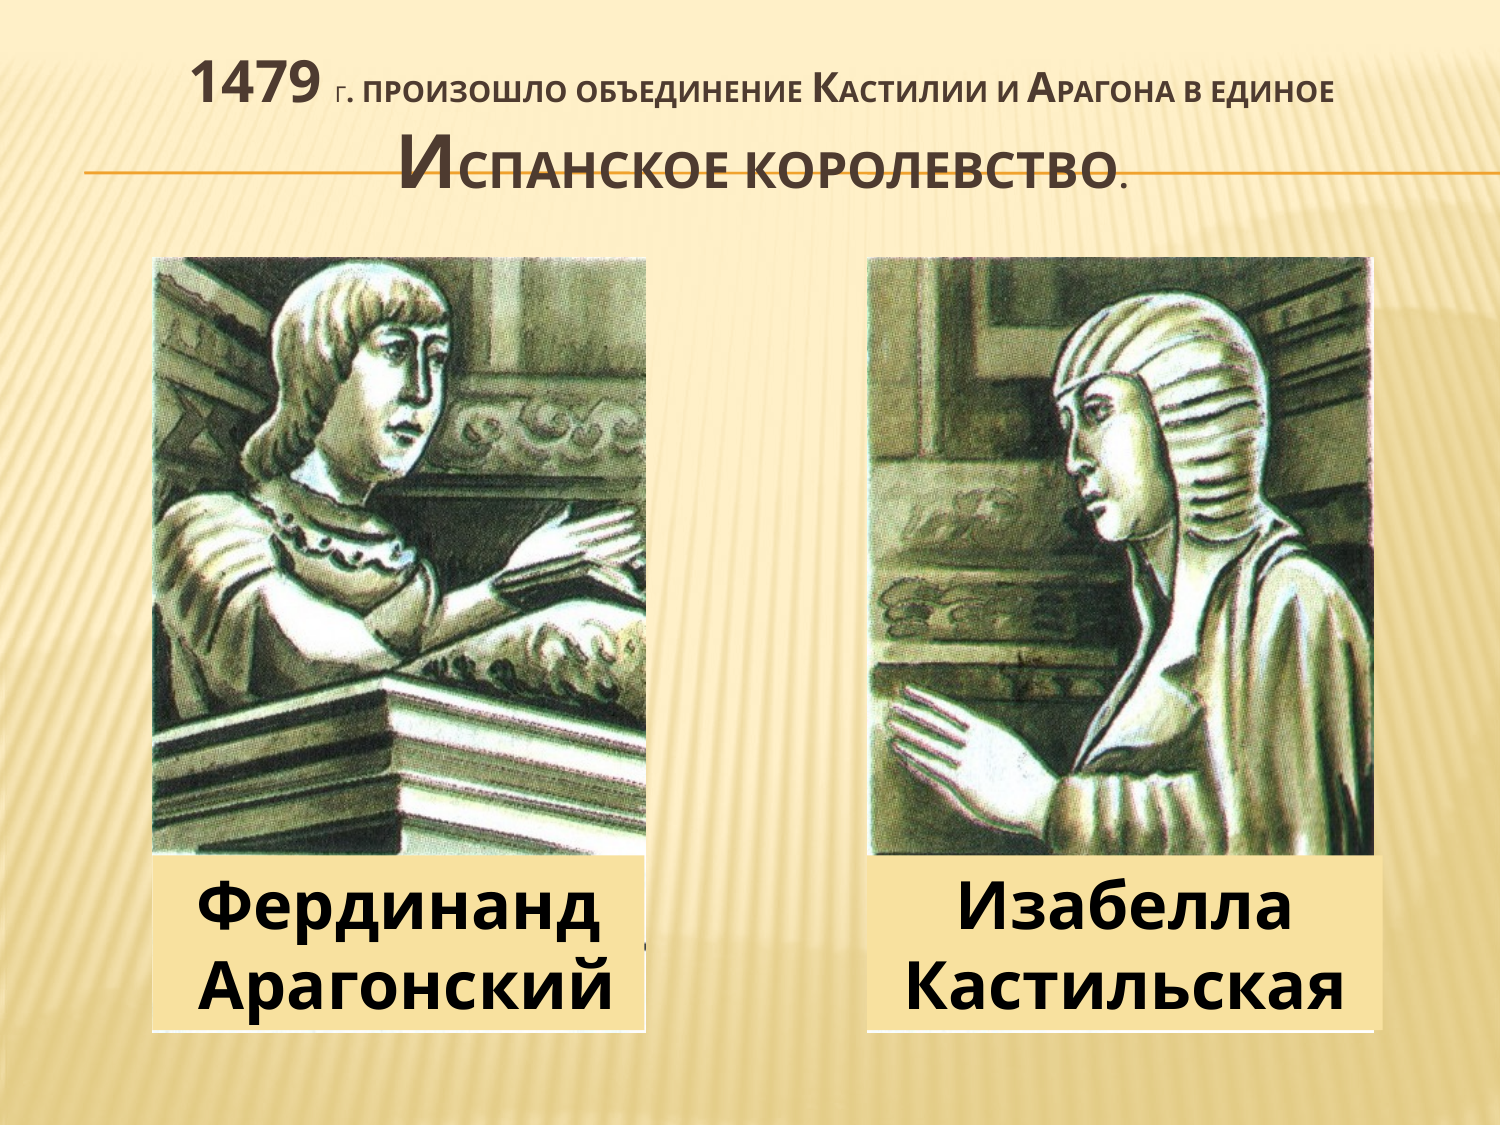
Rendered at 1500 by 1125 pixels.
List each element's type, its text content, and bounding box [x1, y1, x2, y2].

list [866, 257, 1374, 1034]
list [152, 257, 646, 1034]
title 1479 г. произошло объединение Кастилии и Арагона в единое испанское королевство. [49, 35, 1475, 213]
